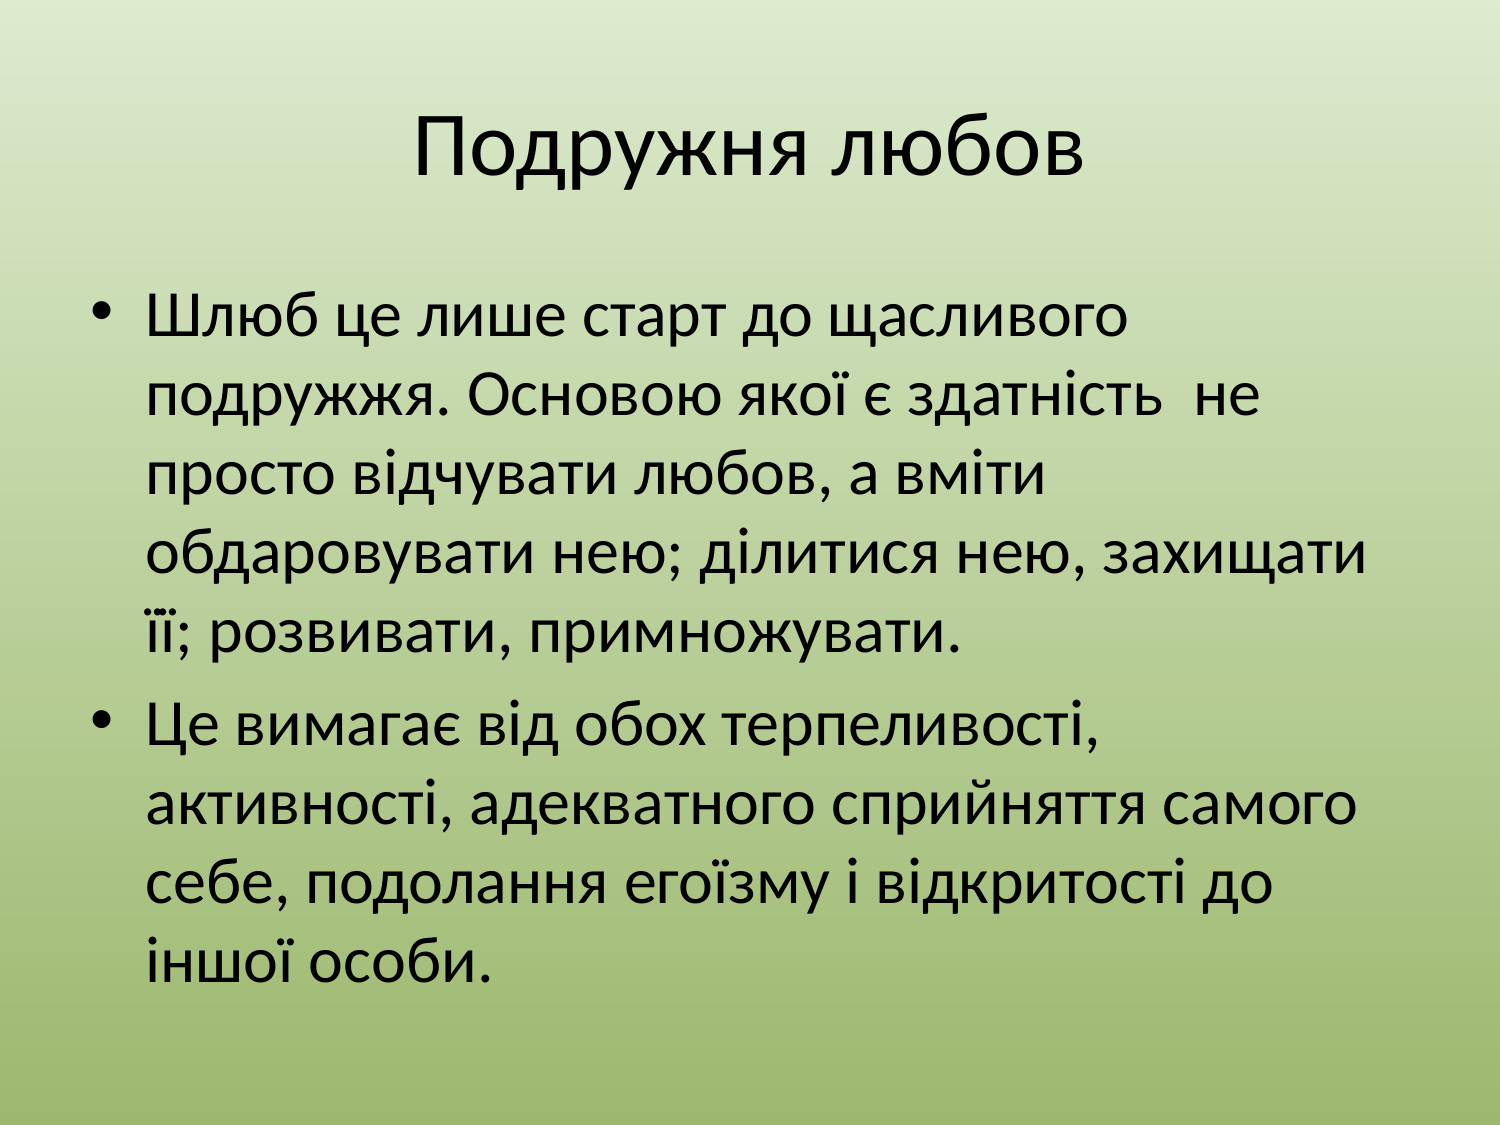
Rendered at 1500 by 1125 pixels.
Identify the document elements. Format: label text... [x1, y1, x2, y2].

list Шлюб це лише старт до щасливого подружжя. Основою якої є здатність не просто відчувати любов, а вміти обдаровувати нею; ділитися нею, захищати її; розвивати, примножувати. Це вимагає від обох терпеливості, активності, адекватного сприйняття самого себе, подолання егоїзму і відкритості до іншої особи. [75, 262, 1425, 1005]
title Подружня любов [75, 45, 1425, 233]
